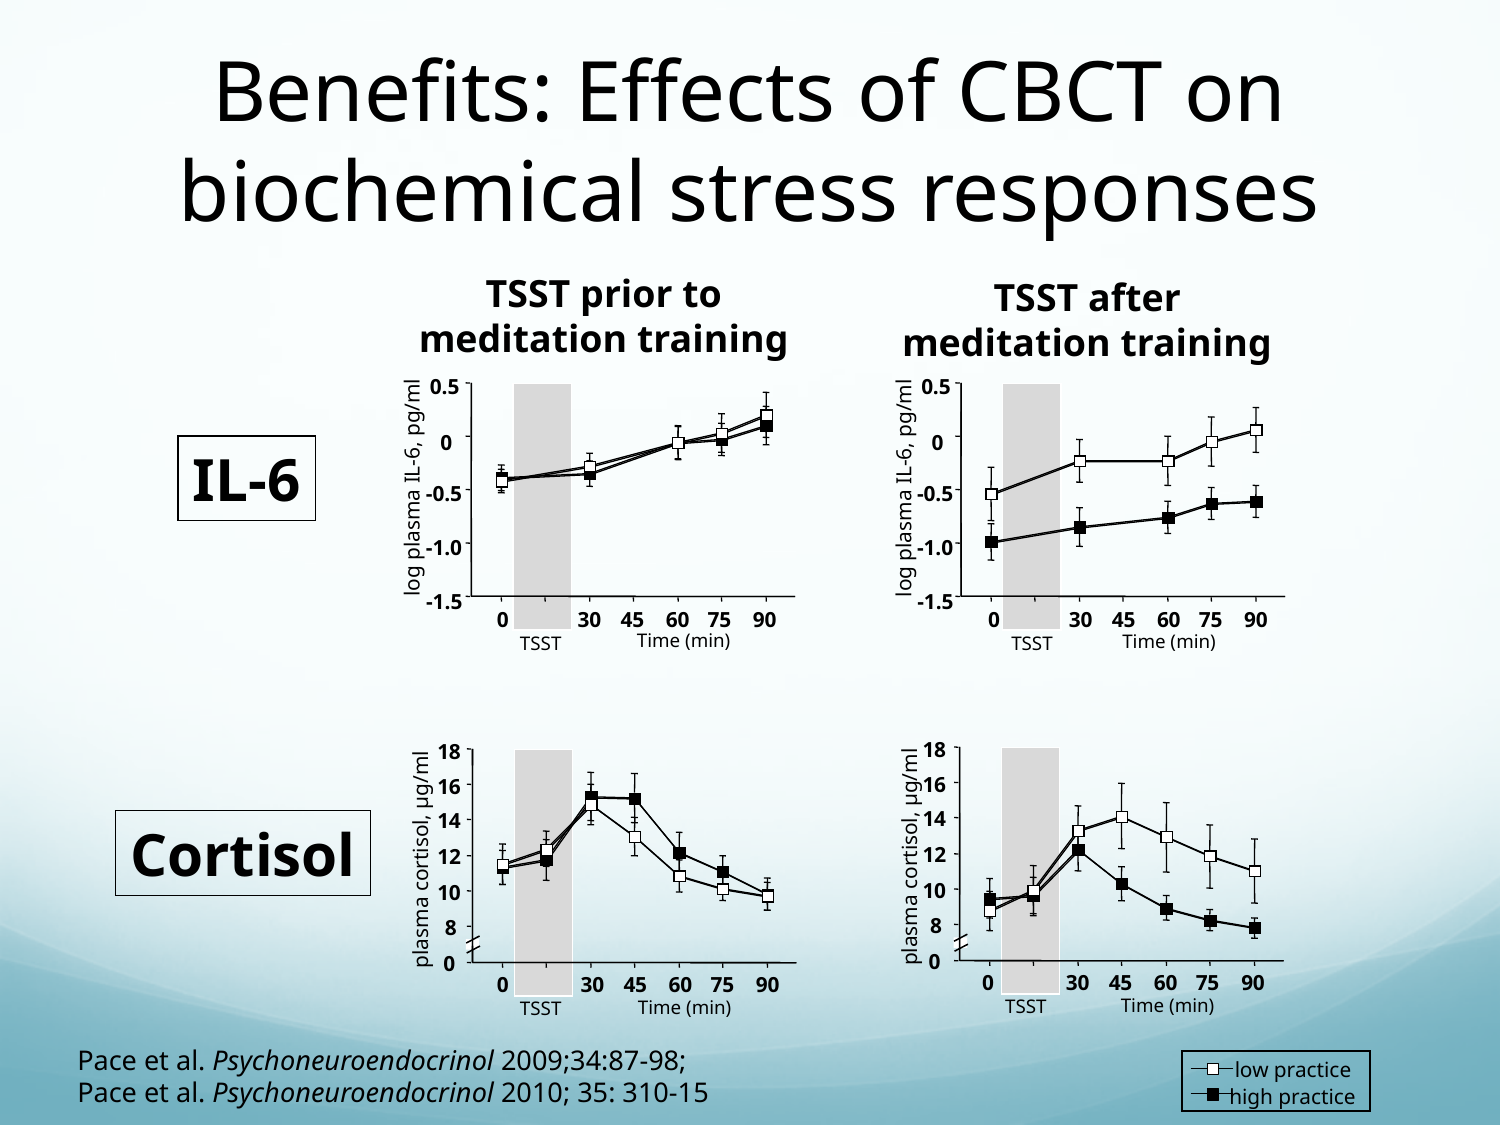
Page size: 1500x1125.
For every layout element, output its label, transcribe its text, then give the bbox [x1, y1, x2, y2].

text_box Benefits: Effects of CBCT on biochemical stress responses [90, 30, 1410, 250]
text_box Pace et al. Psychoneuroendocrinol 2009;34:87-98; Pace et al. Psychoneuroendocrinol 2010; 35: 310-15 [62, 1035, 119, 1116]
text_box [126, 261, 1371, 1113]
